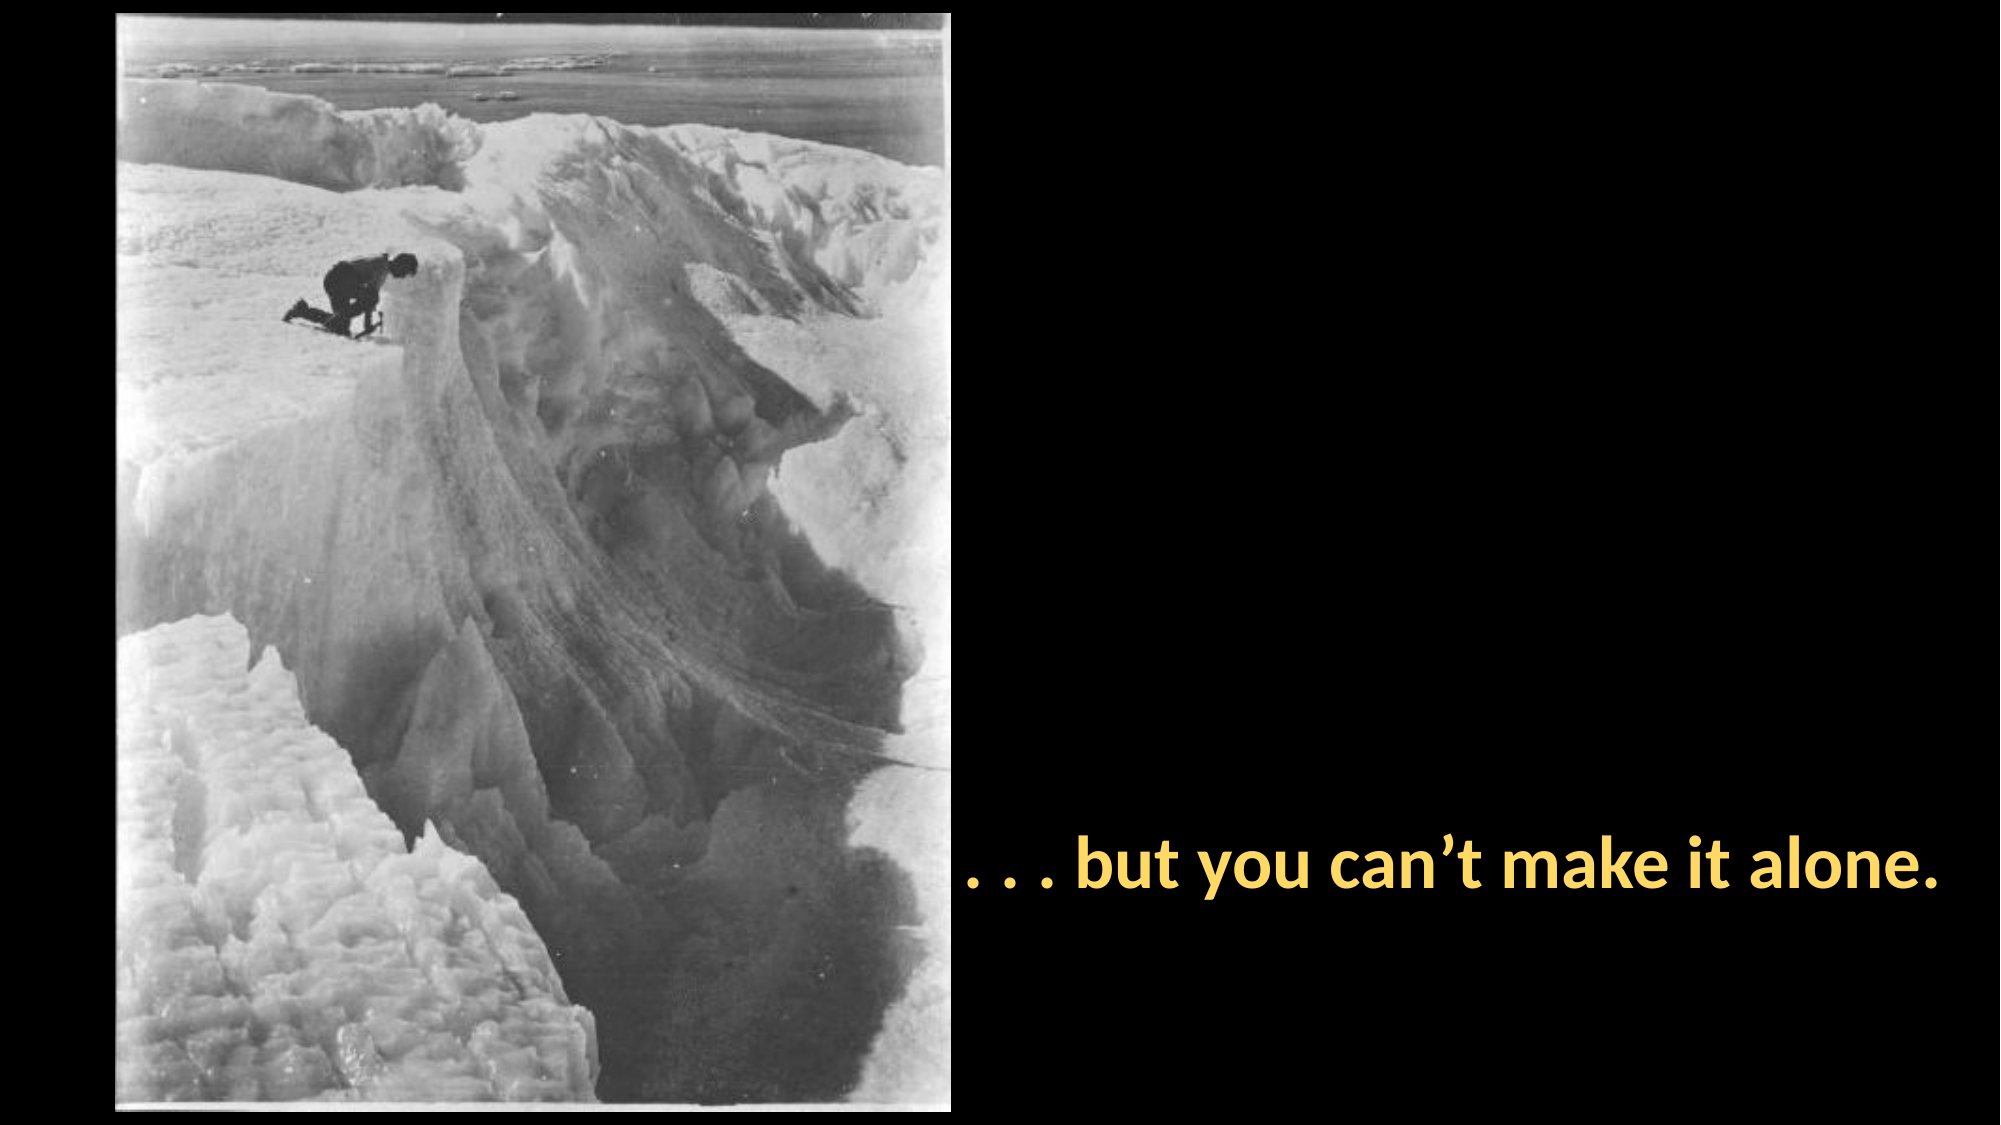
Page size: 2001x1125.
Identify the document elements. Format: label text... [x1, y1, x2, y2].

picture [115, 13, 951, 1112]
subtitle . . . but you can’t make it alone. [951, 816, 1980, 1064]
